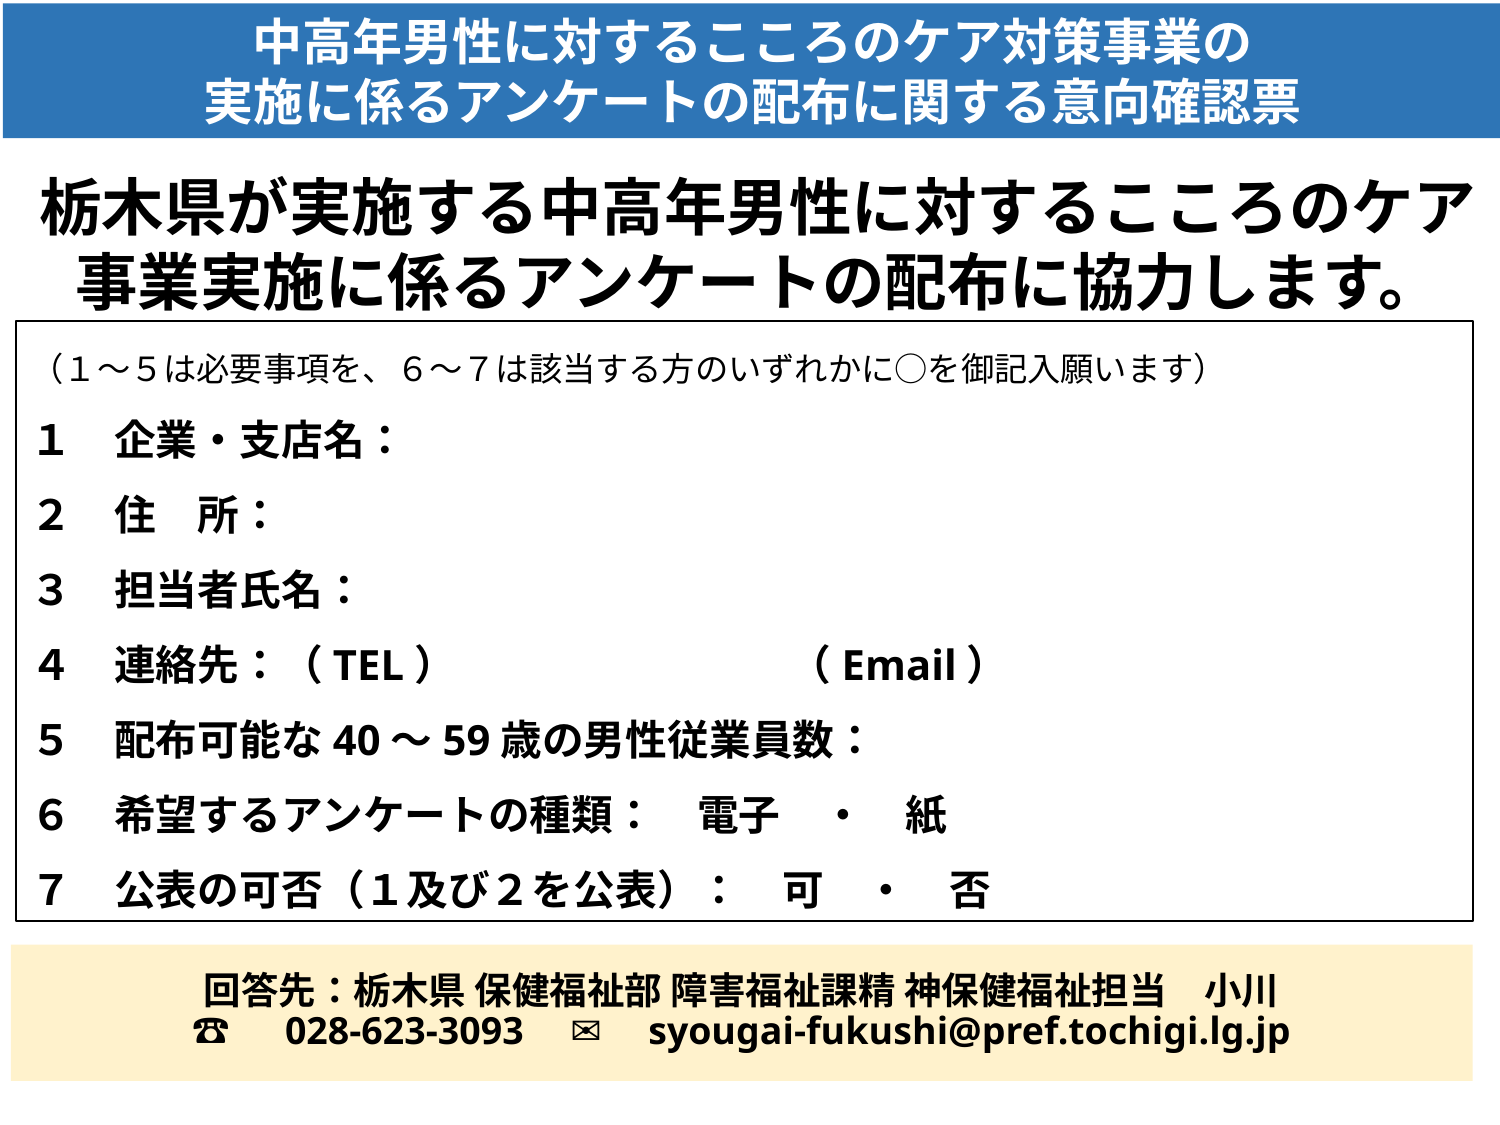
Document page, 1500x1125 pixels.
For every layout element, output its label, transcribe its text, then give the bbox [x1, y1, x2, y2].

text_box 栃木県が実施する中高年男性に対するこころのケア事業実施に係るアンケートの配布に協力します。 [21, 160, 1495, 326]
text_box （１～５は必要事項を、６～７は該当する方のいずれかに○を御記入願います） １ 企業・支店名： ２ 住 所： ３ 担当者氏名： ４ 連絡先：（TEL） （Email） ５ 配布可能な40～59歳の男性従業員数： ６ 希望するアンケートの種類： 電子 ・ 紙 ７ 公表の可否（１及び２を公表）： 可 ・ 否 [15, 321, 1473, 921]
text_box 回答先：栃木県 保健福祉部 障害福祉課精 神保健福祉担当 小川 ☎ 028-623-3093 ✉ syougai-fukushi@pref.tochigi.lg.jp [10, 944, 1473, 1081]
text_box 中高年男性に対するこころのケア対策事業の 実施に係るアンケートの配布に関する意向確認票 [2, 3, 1500, 139]
